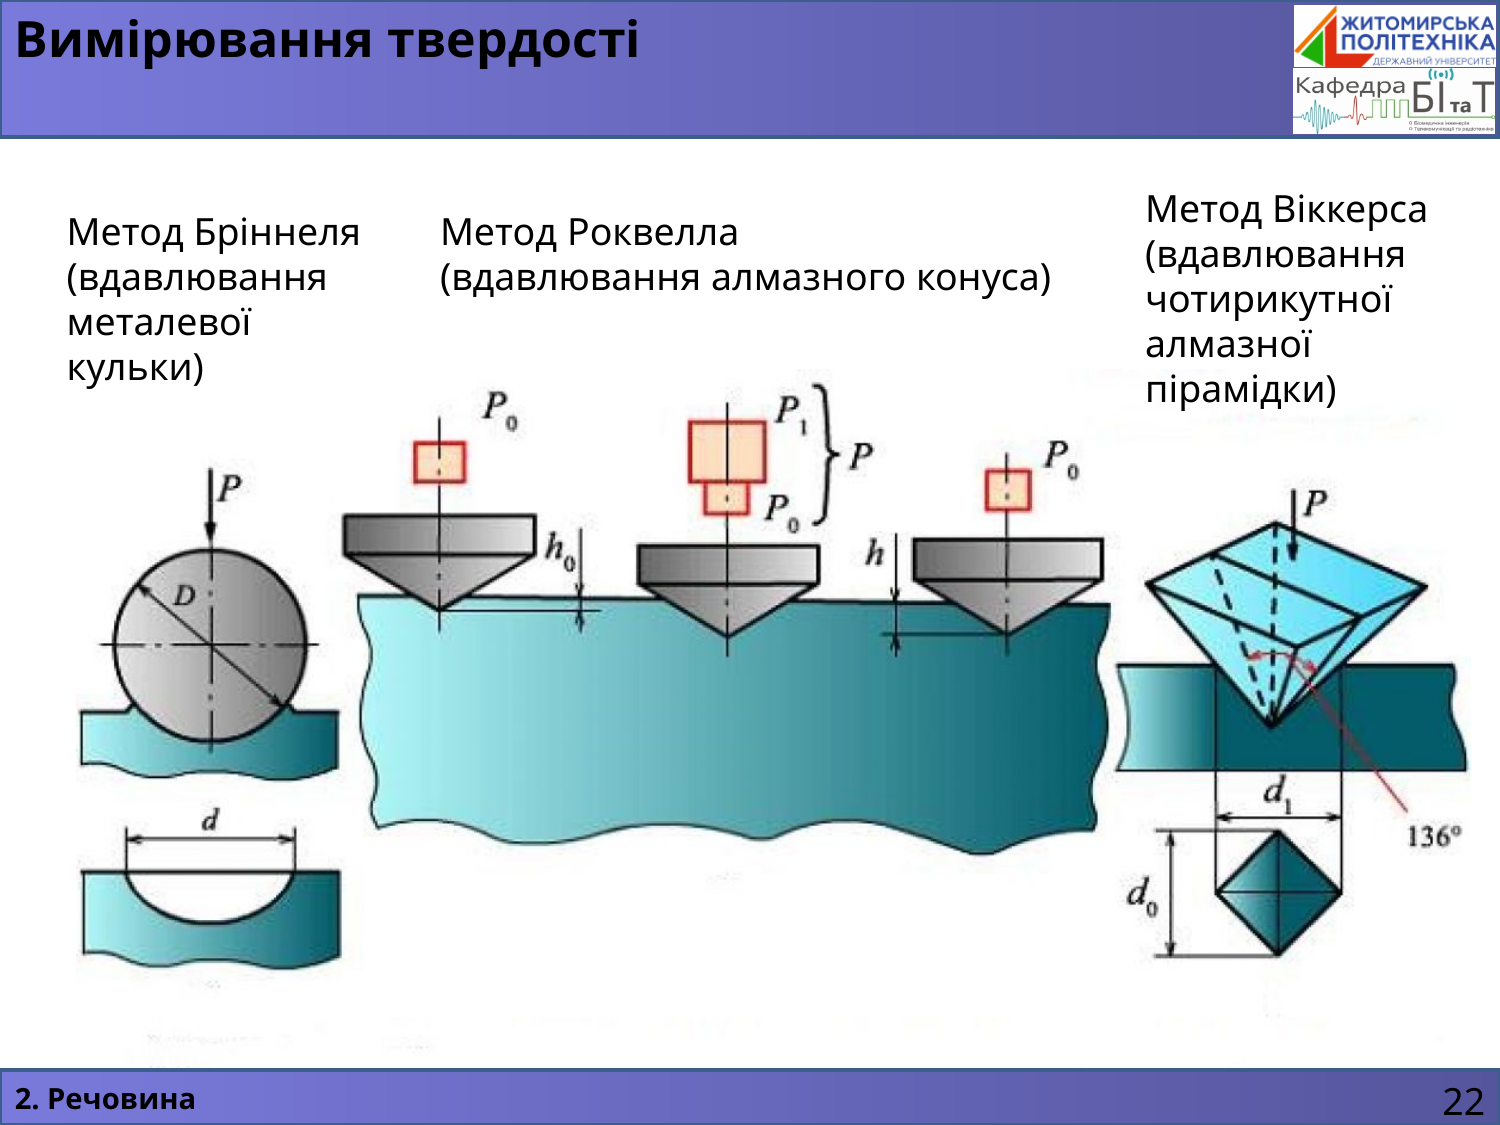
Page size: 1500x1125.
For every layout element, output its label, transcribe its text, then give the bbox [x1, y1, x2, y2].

text_box Метод Роквелла (вдавлювання алмазного конуса) [425, 200, 1075, 306]
text_box 22 [1399, 1070, 1500, 1125]
text_box 2. Речовина [0, 1068, 1399, 1125]
text_box Вимірювання твердості [0, 0, 1306, 75]
picture [1294, 5, 1496, 67]
text_box [1306, 0, 1500, 10]
text_box [0, 75, 1290, 139]
text_box Метод Бріннеля (вдавлювання металевої кульки) [51, 200, 378, 395]
picture [76, 369, 1471, 1098]
picture [1293, 68, 1496, 135]
text_box Метод Віккерса (вдавлювання чотирикутної алмазної пірамідки) [1130, 177, 1457, 368]
